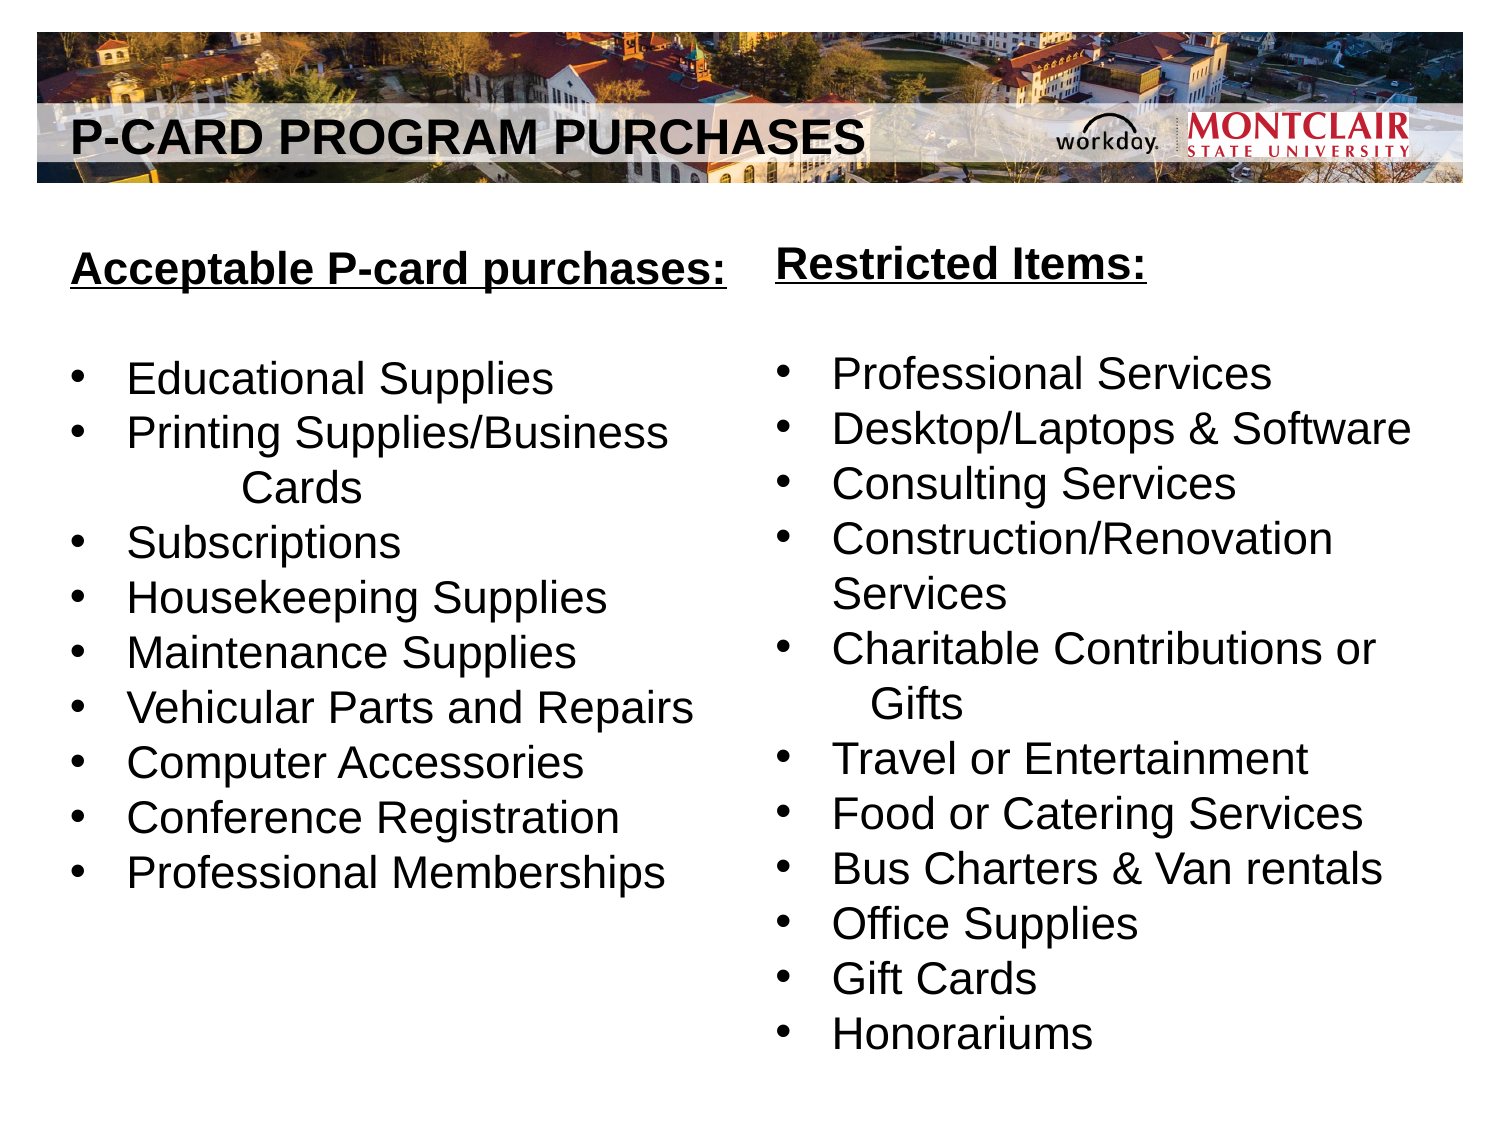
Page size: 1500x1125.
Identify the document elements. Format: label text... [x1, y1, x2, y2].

picture [37, 32, 1463, 183]
text_box Restricted Items: Professional Services Desktop/Laptops & Software Consulting Services Construction/Renovation Services Charitable Contributions or Gifts Travel or Entertainment Food or Catering Services Bus Charters & Van rentals Office Supplies Gift Cards Honorariums [760, 226, 1445, 1111]
text_box P-CARD PROGRAM PURCHASES [55, 96, 903, 173]
text_box Acceptable P-card purchases: Educational Supplies Printing Supplies/Business Cards Subscriptions Housekeeping Supplies Maintenance Supplies Vehicular Parts and Repairs Computer Accessories Conference Registration Professional Memberships [55, 230, 750, 1125]
